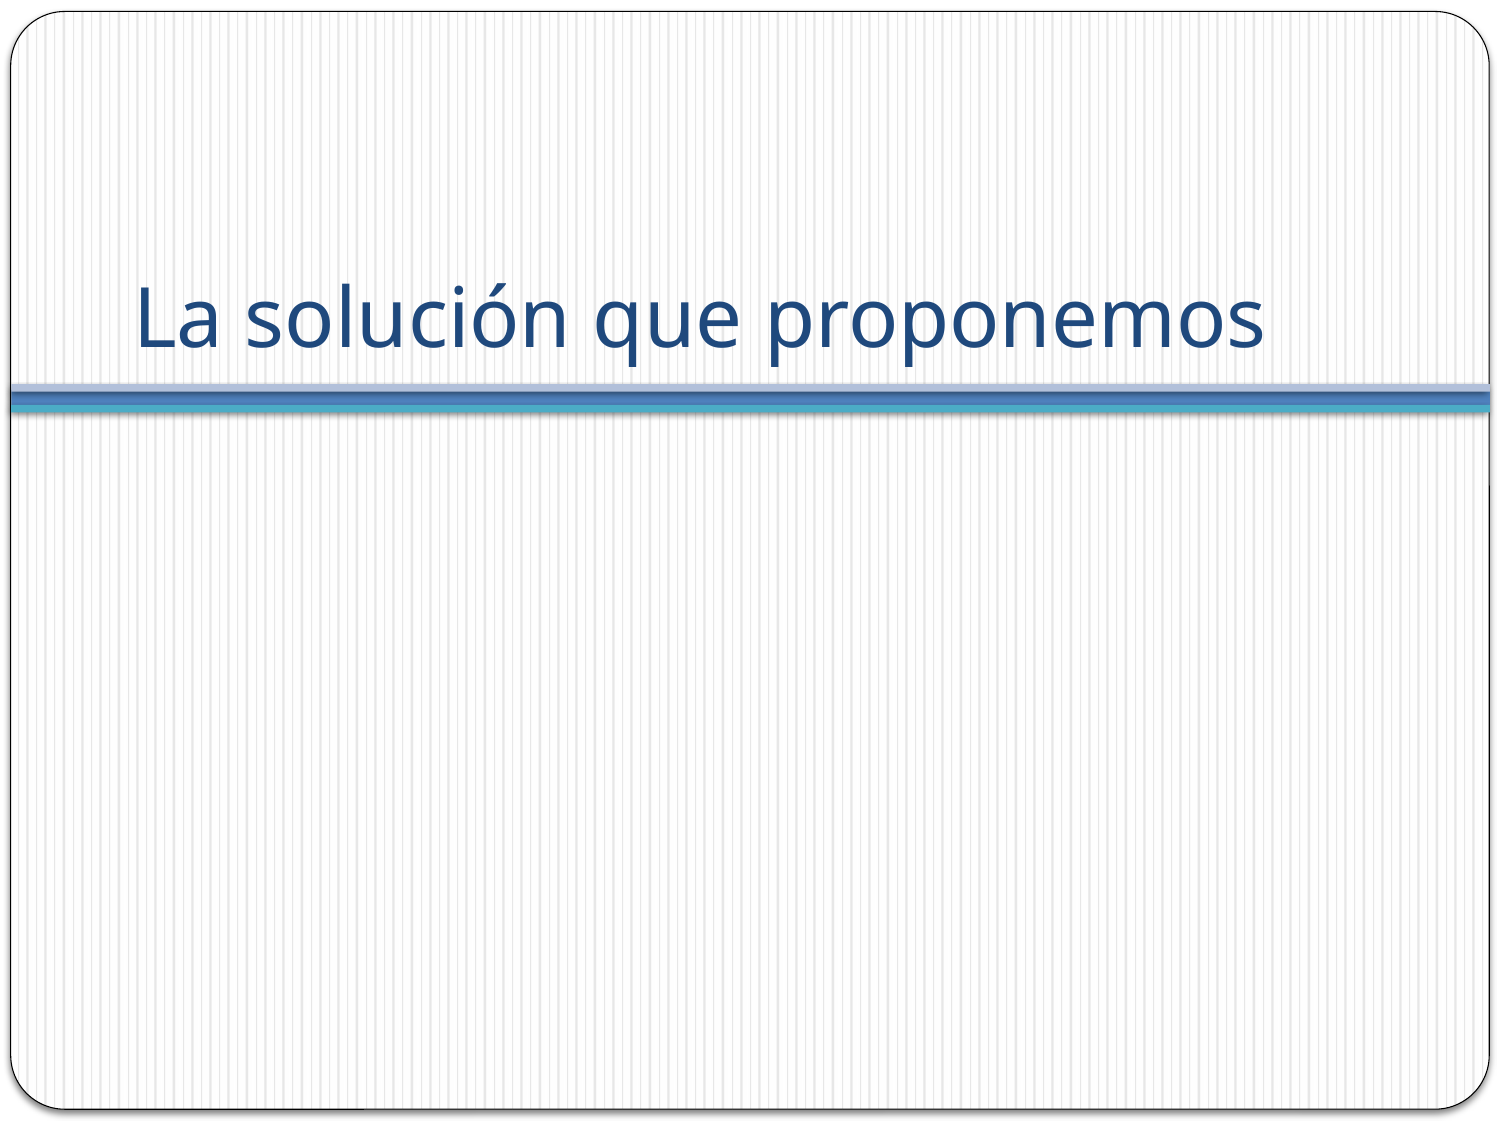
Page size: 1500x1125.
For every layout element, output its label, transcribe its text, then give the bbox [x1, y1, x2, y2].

title La solución que proponemos [118, 156, 1394, 380]
